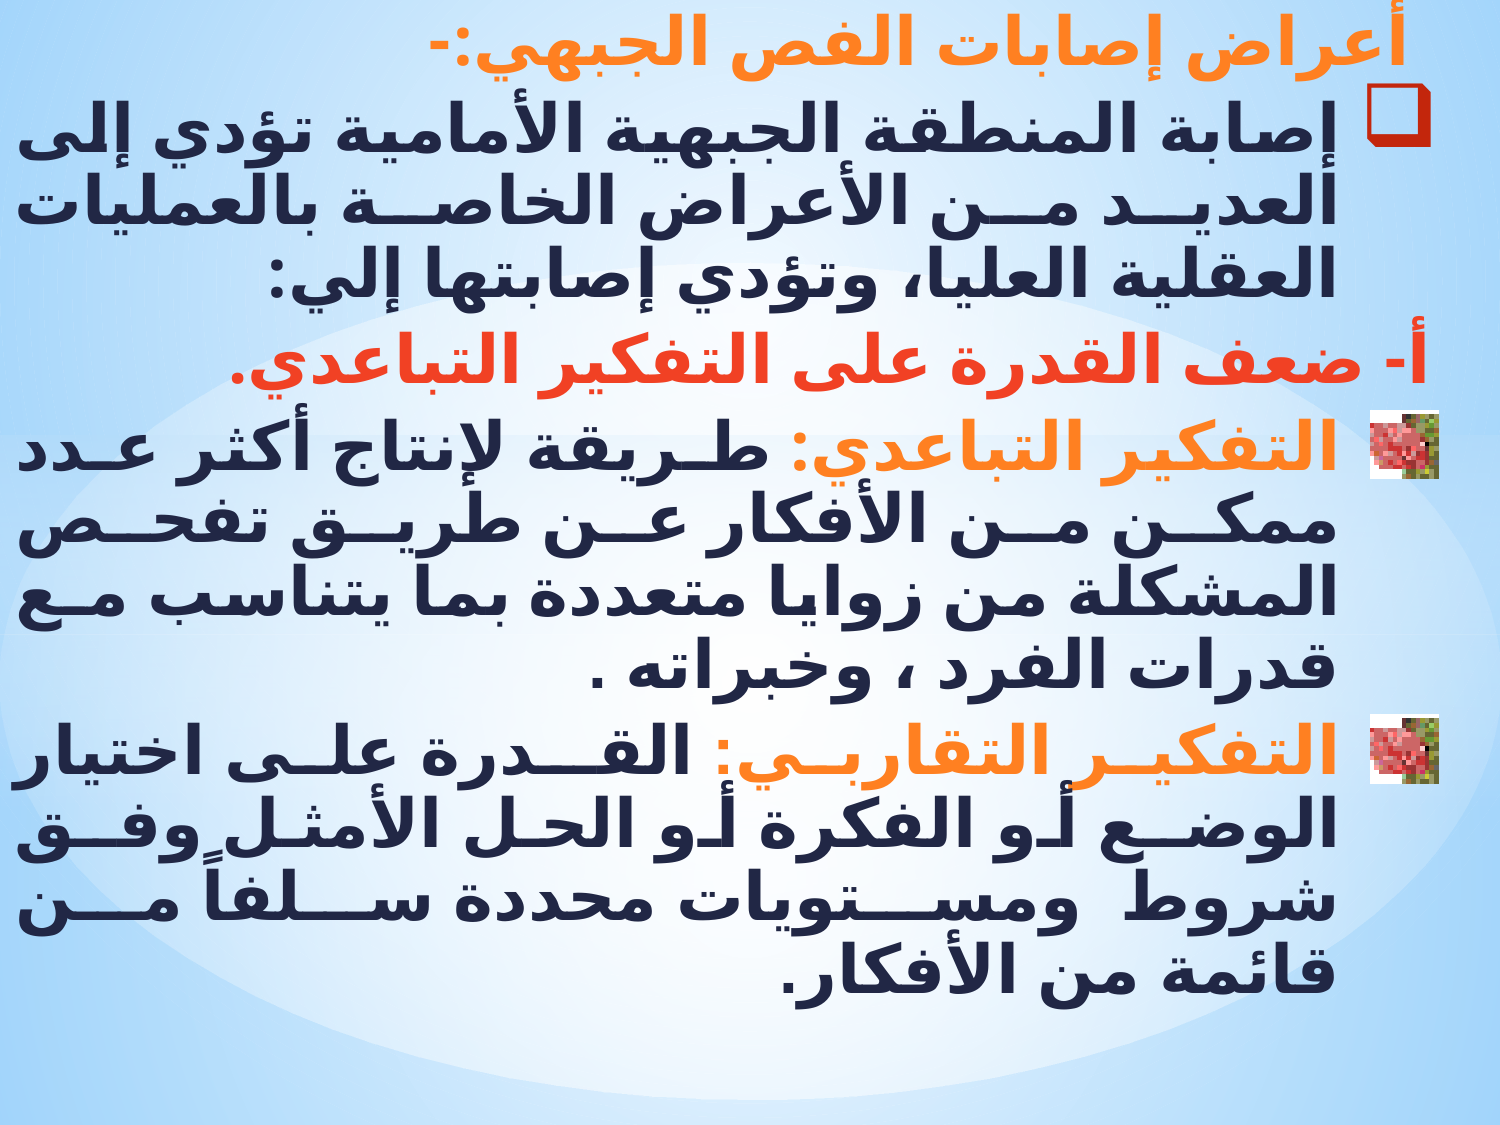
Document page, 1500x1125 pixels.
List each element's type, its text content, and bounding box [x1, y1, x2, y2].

picture [1370, 410, 1439, 479]
subtitle أعراض إصابات الفص الجبهي:- إصابة المنطقة الجبهية الأمامية تؤدي إلى العديد من الأعراض الخاصة بالعمليات العقلية العليا، وتؤدي إصابتها إلي: أ- ضعف القدرة على التفكير التباعدي. التفكير التباعدي: طـريقة لإنتاج أكثر عـدد ممكن من الأفكار عن طريق تفحص المشكلة من زوايا متعددة بما يتناسب مـع قدرات الفرد ، وخبراته . التفكير التقاربي: القـدرة على اختيار الوضـع أو الفكرة أو الحل الأمثل وفـق شروط ومستويات محددة سلفاً من قائمة من الأفكار. [0, 0, 1447, 1059]
picture [1370, 714, 1439, 784]
